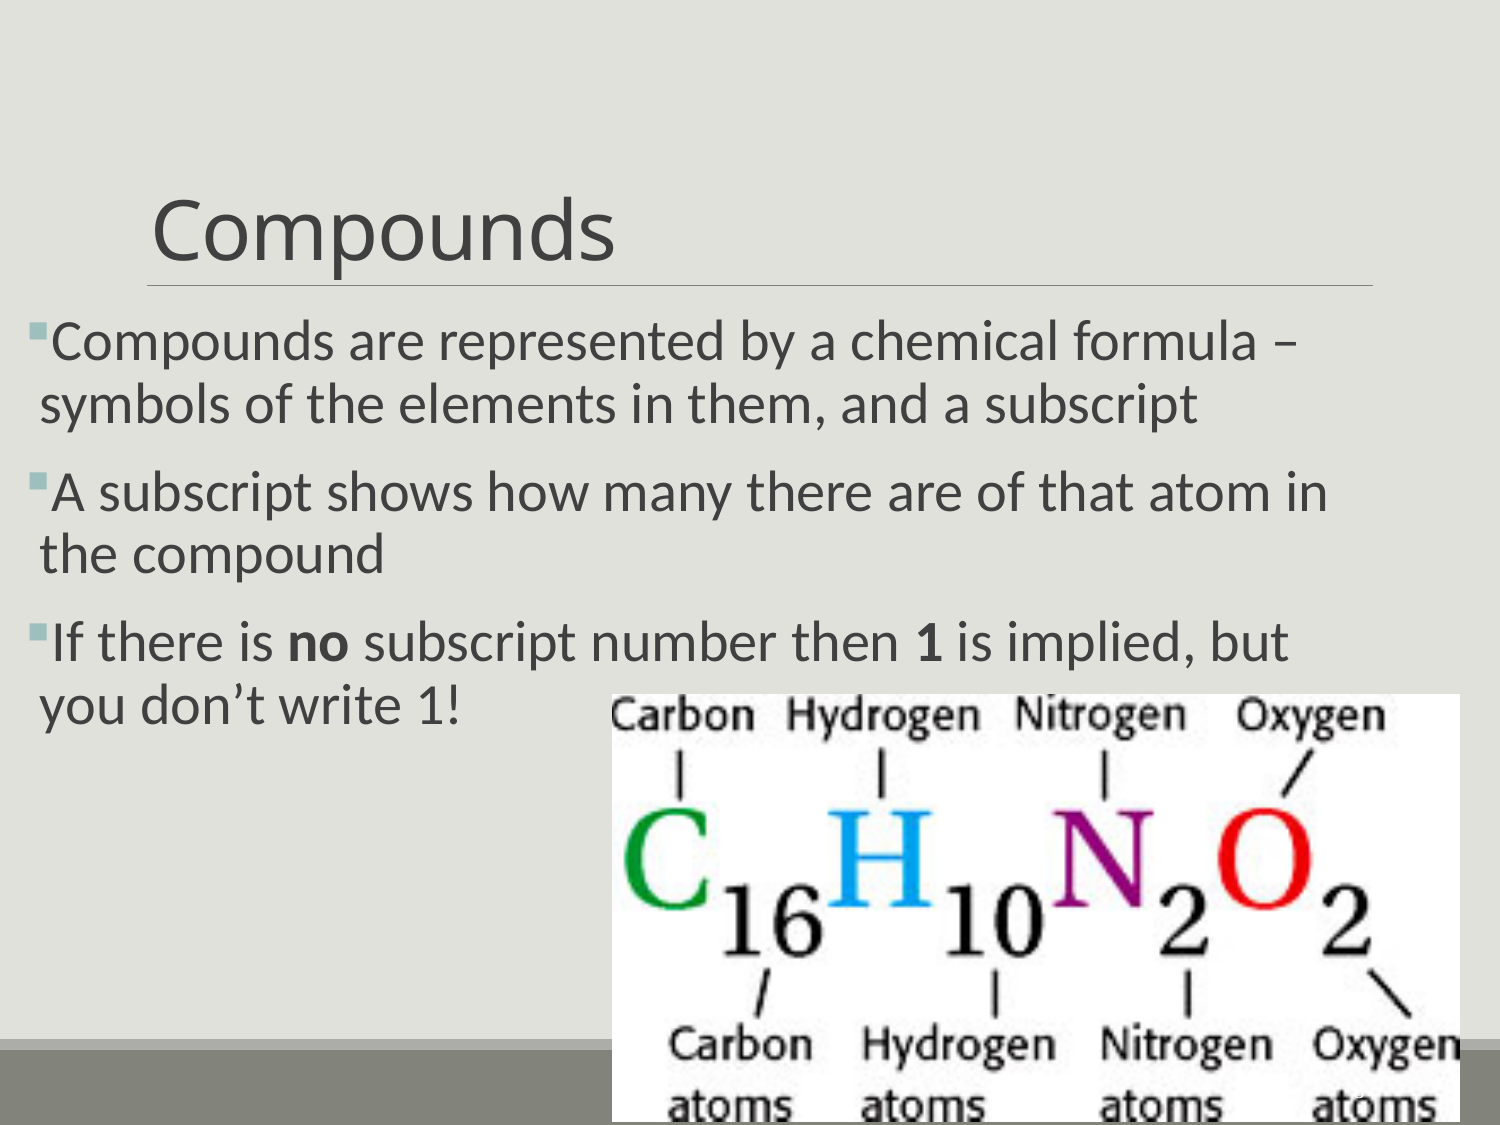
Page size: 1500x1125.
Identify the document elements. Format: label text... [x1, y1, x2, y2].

picture [611, 694, 1461, 1123]
title Compounds [135, 47, 1373, 285]
list Compounds are represented by a chemical formula – symbols of the elements in them, and a subscript A subscript shows how many there are of that atom in the compound If there is no subscript number then 1 is implied, but you don’t write 1! [24, 302, 1373, 963]
